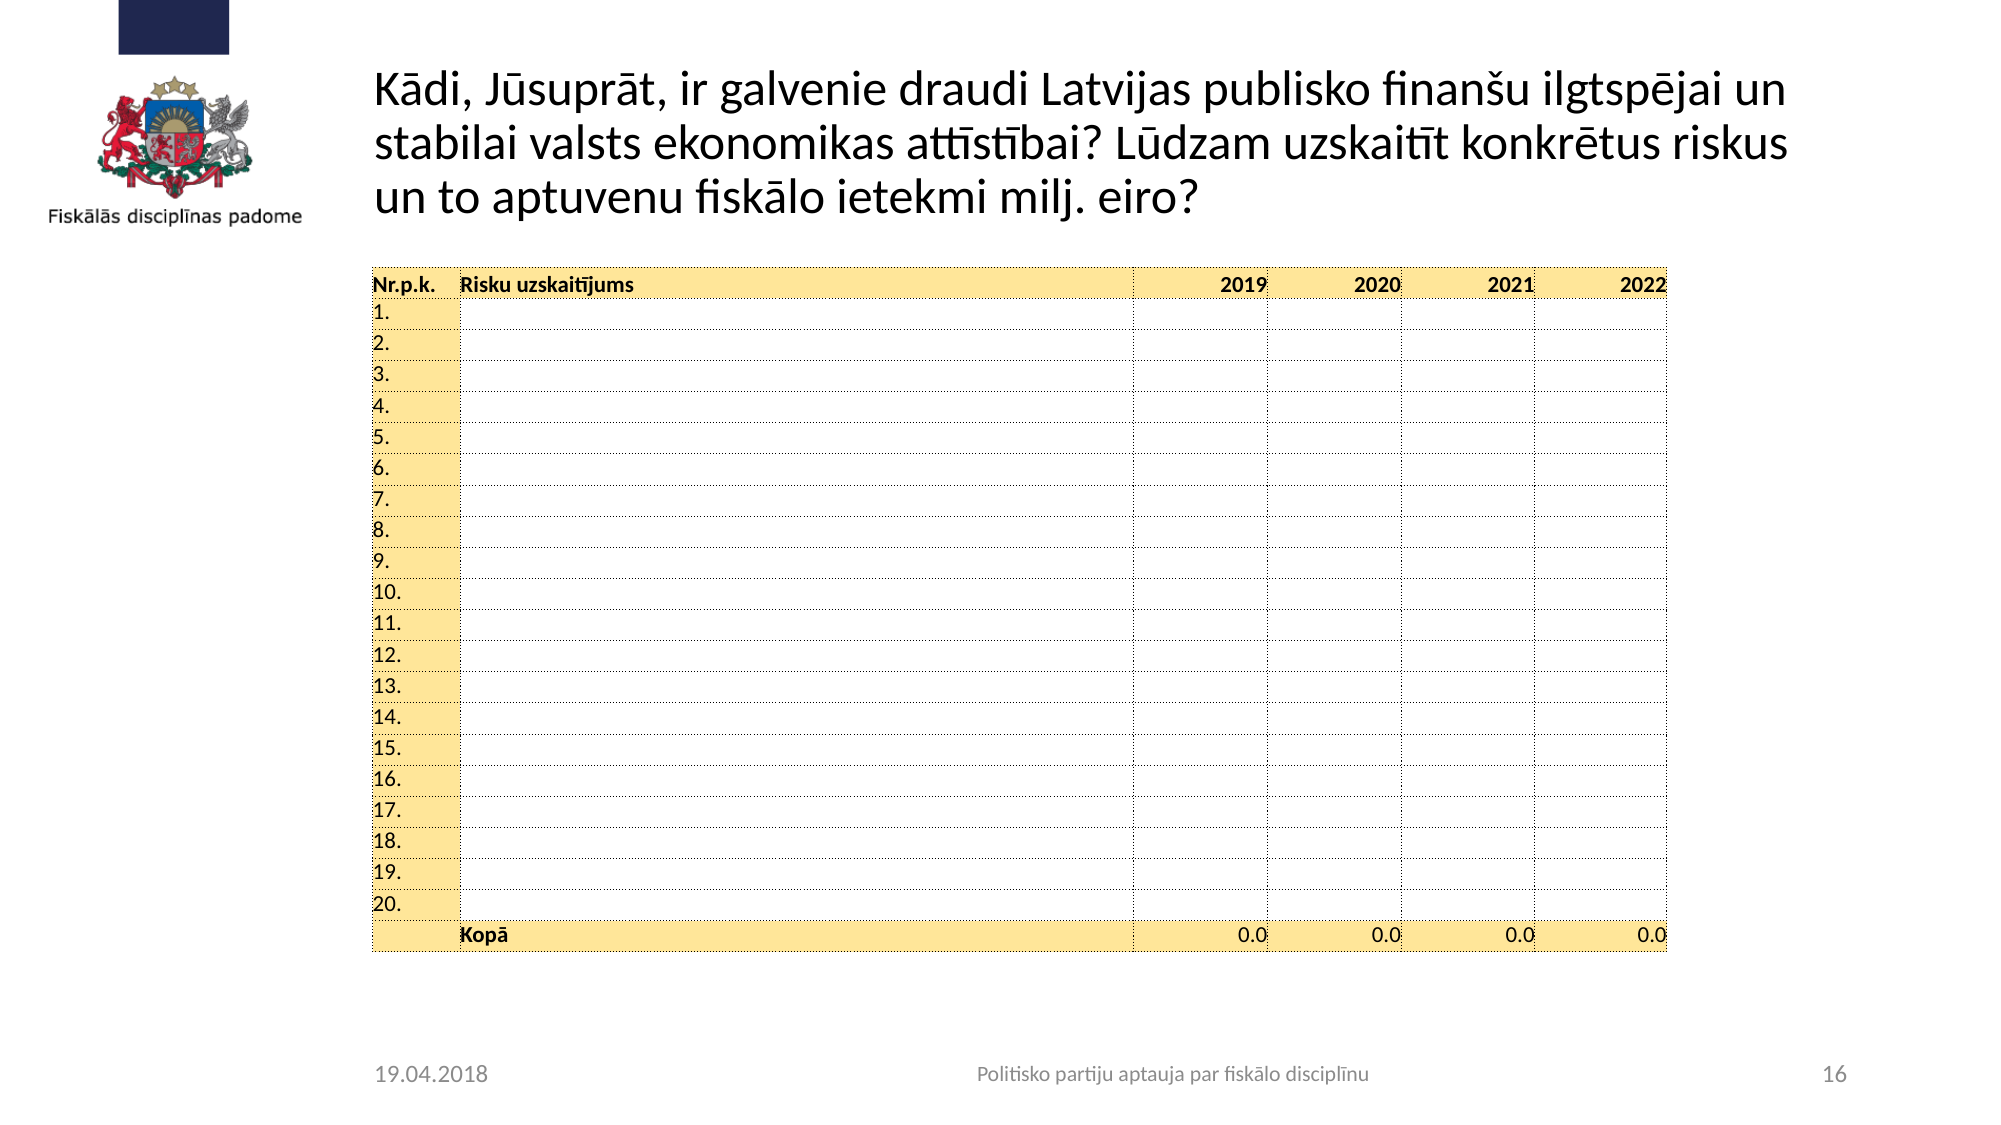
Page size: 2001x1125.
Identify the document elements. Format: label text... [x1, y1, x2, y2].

table_cell 12. [373, 641, 460, 672]
table_cell [1267, 298, 1401, 329]
table_cell [1401, 890, 1535, 921]
table_cell [1535, 392, 1667, 423]
table_cell [460, 547, 1134, 578]
table_cell [1134, 765, 1267, 796]
table_cell [1401, 485, 1535, 516]
table_cell [1401, 578, 1535, 610]
table_cell [1535, 516, 1667, 547]
table_cell [460, 734, 1134, 765]
table_cell [1267, 890, 1401, 921]
table_cell [1535, 859, 1667, 890]
table_cell [1401, 361, 1535, 392]
table_cell [1401, 703, 1535, 734]
table_cell 18. [373, 827, 460, 859]
table_cell [460, 454, 1134, 485]
table_cell [1134, 734, 1267, 765]
table_cell [460, 765, 1134, 796]
table_cell [1535, 827, 1667, 859]
table_cell [1134, 454, 1267, 485]
table_cell [1401, 641, 1535, 672]
table_cell [1401, 298, 1535, 329]
table_cell [1267, 672, 1401, 703]
table_cell [460, 610, 1134, 641]
table_cell [1267, 827, 1401, 859]
table_cell 5. [373, 423, 460, 454]
table_cell [1535, 361, 1667, 392]
table_cell 2. [373, 329, 460, 361]
table_cell [1401, 423, 1535, 454]
footer Politisko partiju aptauja par fiskālo disciplīnu [646, 1042, 1702, 1103]
table_cell [1535, 298, 1667, 329]
table_cell [1401, 765, 1535, 796]
table_cell [1267, 547, 1401, 578]
table_cell [1267, 859, 1401, 890]
table_cell [1401, 516, 1535, 547]
table_cell [460, 827, 1134, 859]
table_cell [460, 578, 1134, 610]
table_cell 15. [373, 734, 460, 765]
table_cell [1535, 703, 1667, 734]
table_header 2022 [1535, 267, 1667, 298]
table_cell [1134, 578, 1267, 610]
table_cell [1267, 516, 1401, 547]
table_cell [1134, 423, 1267, 454]
table_cell 7. [373, 485, 460, 516]
table_cell [1134, 641, 1267, 672]
table_cell 14. [373, 703, 460, 734]
table_cell [1134, 672, 1267, 703]
table_cell [1267, 423, 1401, 454]
table_cell [1267, 329, 1401, 361]
table_cell [1267, 361, 1401, 392]
table_cell 16. [373, 765, 460, 796]
table_cell [1401, 610, 1535, 641]
table_header 2019 [1134, 267, 1267, 298]
table_cell [1535, 610, 1667, 641]
table_cell [1401, 796, 1535, 827]
table_cell 0.0 [1134, 921, 1267, 952]
table_cell 6. [373, 454, 460, 485]
table_cell 4. [373, 392, 460, 423]
table_cell [1535, 329, 1667, 361]
table_cell 19. [373, 859, 460, 890]
table_cell 0.0 [1401, 921, 1535, 952]
table_cell [1267, 454, 1401, 485]
table_cell [1267, 641, 1401, 672]
table_cell [1401, 329, 1535, 361]
table_cell [1535, 547, 1667, 578]
table_cell 3. [373, 361, 460, 392]
table_cell [1267, 578, 1401, 610]
table_cell [1134, 703, 1267, 734]
table_cell [1267, 796, 1401, 827]
table_header Nr.p.k. [373, 267, 460, 298]
table_cell Kopā [460, 921, 1134, 952]
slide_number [359, 1042, 606, 1103]
table_cell 10. [373, 578, 460, 610]
table_cell [1267, 485, 1401, 516]
table_cell 1. [373, 298, 460, 329]
table_cell [1134, 796, 1267, 827]
table_cell [460, 859, 1134, 890]
table_cell 17. [373, 796, 460, 827]
table_cell [1535, 641, 1667, 672]
table_cell 11. [373, 610, 460, 641]
table_cell [1134, 610, 1267, 641]
table_cell [460, 361, 1134, 392]
table_cell [460, 890, 1134, 921]
picture [46, 0, 305, 227]
table_cell [1134, 485, 1267, 516]
table_cell [1267, 610, 1401, 641]
table_cell [460, 329, 1134, 361]
table_cell 0.0 [1535, 921, 1667, 952]
table_cell [1267, 703, 1401, 734]
table_cell [1134, 298, 1267, 329]
table_cell [1134, 547, 1267, 578]
table_cell [1134, 859, 1267, 890]
title Kādi, Jūsuprāt, ir galvenie draudi Latvijas publisko finanšu ilgtspējai un stabilai valsts ekonomikas attīstībai? Lūdzam uzskaitīt konkrētus riskus un to aptuvenu fiskālo ietekmi milj. eiro? [359, 59, 1863, 228]
table_cell [1134, 890, 1267, 921]
table_cell [460, 485, 1134, 516]
table_cell [1535, 454, 1667, 485]
table_header Risku uzskaitījums [460, 267, 1134, 298]
table_cell [1401, 859, 1535, 890]
table_cell [1401, 672, 1535, 703]
table_cell [1134, 516, 1267, 547]
table_cell [460, 392, 1134, 423]
table_cell [460, 672, 1134, 703]
table_cell 0.0 [1267, 921, 1401, 952]
table_cell 13. [373, 672, 460, 703]
table_cell [1535, 890, 1667, 921]
table_cell [460, 298, 1134, 329]
table_cell [1267, 765, 1401, 796]
table_cell [373, 921, 460, 952]
table_cell 9. [373, 547, 460, 578]
table_cell [1535, 423, 1667, 454]
table_cell [1535, 796, 1667, 827]
table_cell [460, 796, 1134, 827]
table_cell [460, 641, 1134, 672]
table_cell [1134, 329, 1267, 361]
table_cell [1401, 547, 1535, 578]
table_cell [1401, 392, 1535, 423]
table_cell [1535, 734, 1667, 765]
table_cell [1134, 361, 1267, 392]
table_cell [460, 703, 1134, 734]
slide_number 16 [1743, 1042, 1863, 1103]
table_cell [1535, 485, 1667, 516]
table_cell [1401, 827, 1535, 859]
table_cell [1535, 578, 1667, 610]
table_cell [1401, 734, 1535, 765]
table_header 2021 [1401, 267, 1535, 298]
table_cell [1535, 672, 1667, 703]
table_cell [1267, 392, 1401, 423]
table_cell [460, 423, 1134, 454]
table_cell [1401, 454, 1535, 485]
table_cell [460, 516, 1134, 547]
table_cell 8. [373, 516, 460, 547]
table_cell [1134, 392, 1267, 423]
table_cell [1267, 734, 1401, 765]
table_cell [1535, 765, 1667, 796]
table_cell 20. [373, 890, 460, 921]
table_cell [1134, 827, 1267, 859]
table_header 2020 [1267, 267, 1401, 298]
